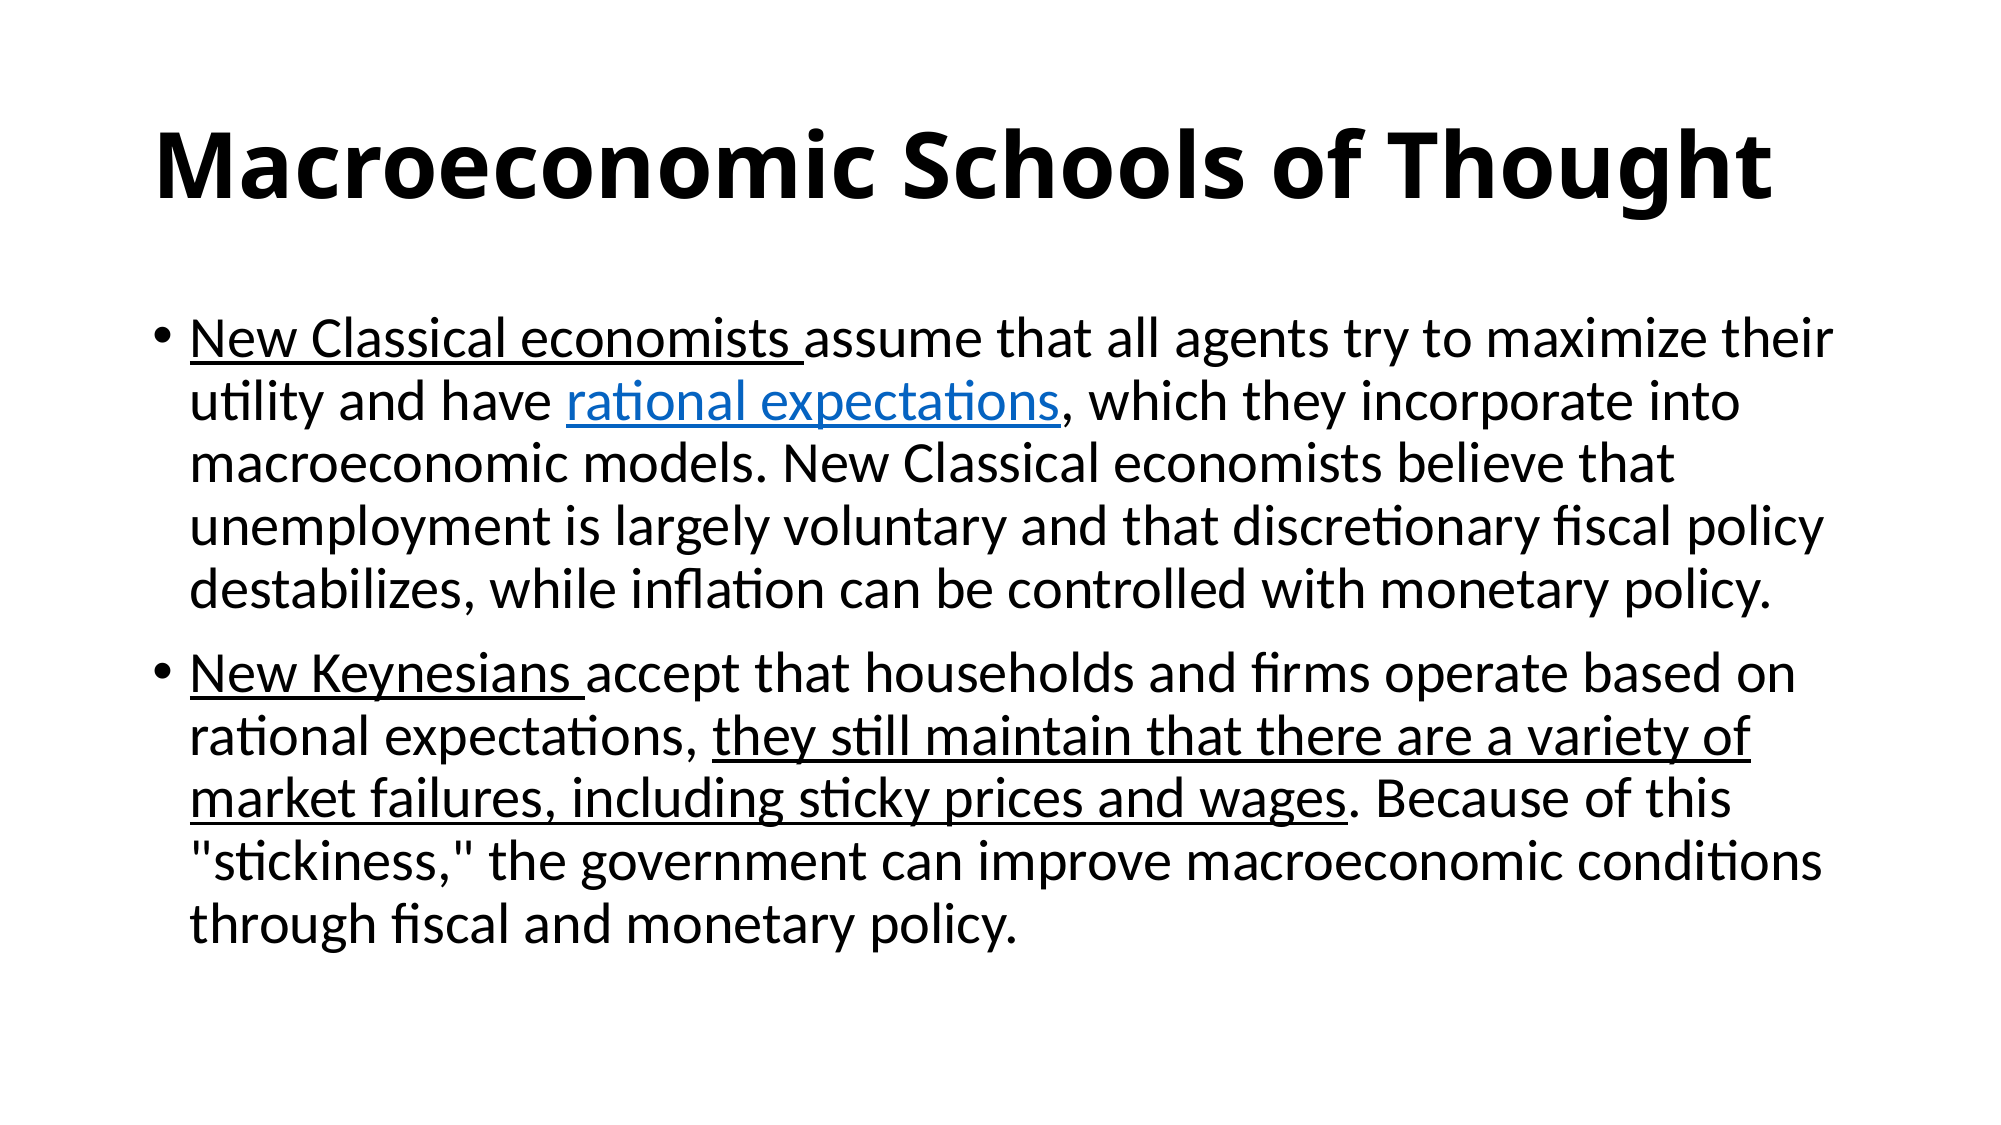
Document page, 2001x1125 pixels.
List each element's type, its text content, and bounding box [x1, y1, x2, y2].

title Macroeconomic Schools of Thought [137, 59, 1863, 278]
list New Classical economists assume that all agents try to maximize their utility and have rational expectations, which they incorporate into macroeconomic models. New Classical economists believe that unemployment is largely voluntary and that discretionary fiscal policy destabilizes, while inflation can be controlled with monetary policy. New Keynesians accept that households and firms operate based on rational expectations, they still maintain that there are a variety of market failures, including sticky prices and wages. Because of this "stickiness," the government can improve macroeconomic conditions through fiscal and monetary policy. [137, 299, 1863, 1014]
